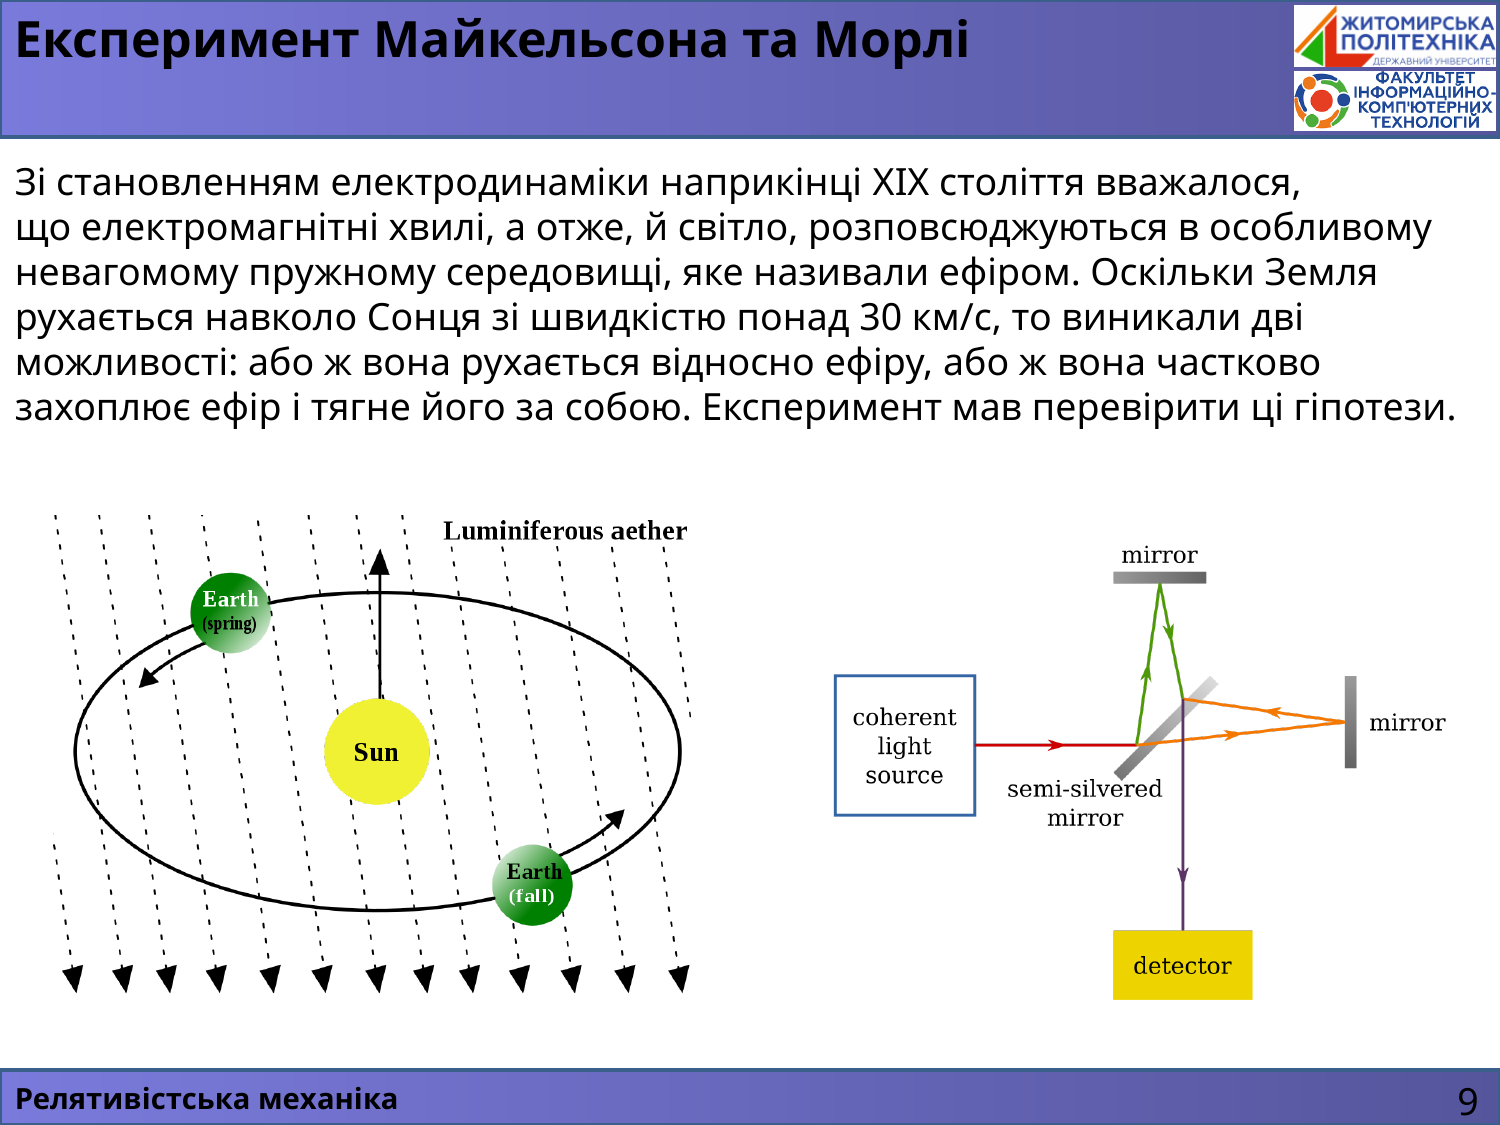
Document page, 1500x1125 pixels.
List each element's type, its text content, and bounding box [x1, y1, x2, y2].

text_box Релятивістська механіка [0, 1068, 1500, 1125]
text_box [1306, 0, 1500, 10]
text_box Експеримент Майкельсона та Морлі [0, 0, 1306, 75]
text_box [1494, 132, 1500, 139]
picture [1294, 70, 1496, 131]
picture [52, 515, 692, 995]
text_box Зі становленням електродинаміки наприкінці XIX століття вважалося, що електромагнітні хвилі, а отже, й світло, розповсюджуються в особливому невагомому пружному середовищі, яке називали ефіром. Оскільки Земля рухається навколо Сонця зі швидкістю понад 30 км/с, то виникали дві можливості: або ж вона рухається відносно ефіру, або ж вона частково захоплює ефір і тягне його за собою. Експеримент мав перевірити ці гіпотези. [0, 151, 1495, 436]
text_box 9 [1423, 1070, 1500, 1125]
text_box [0, 75, 1295, 139]
picture [1294, 5, 1496, 67]
picture [832, 540, 1448, 1004]
